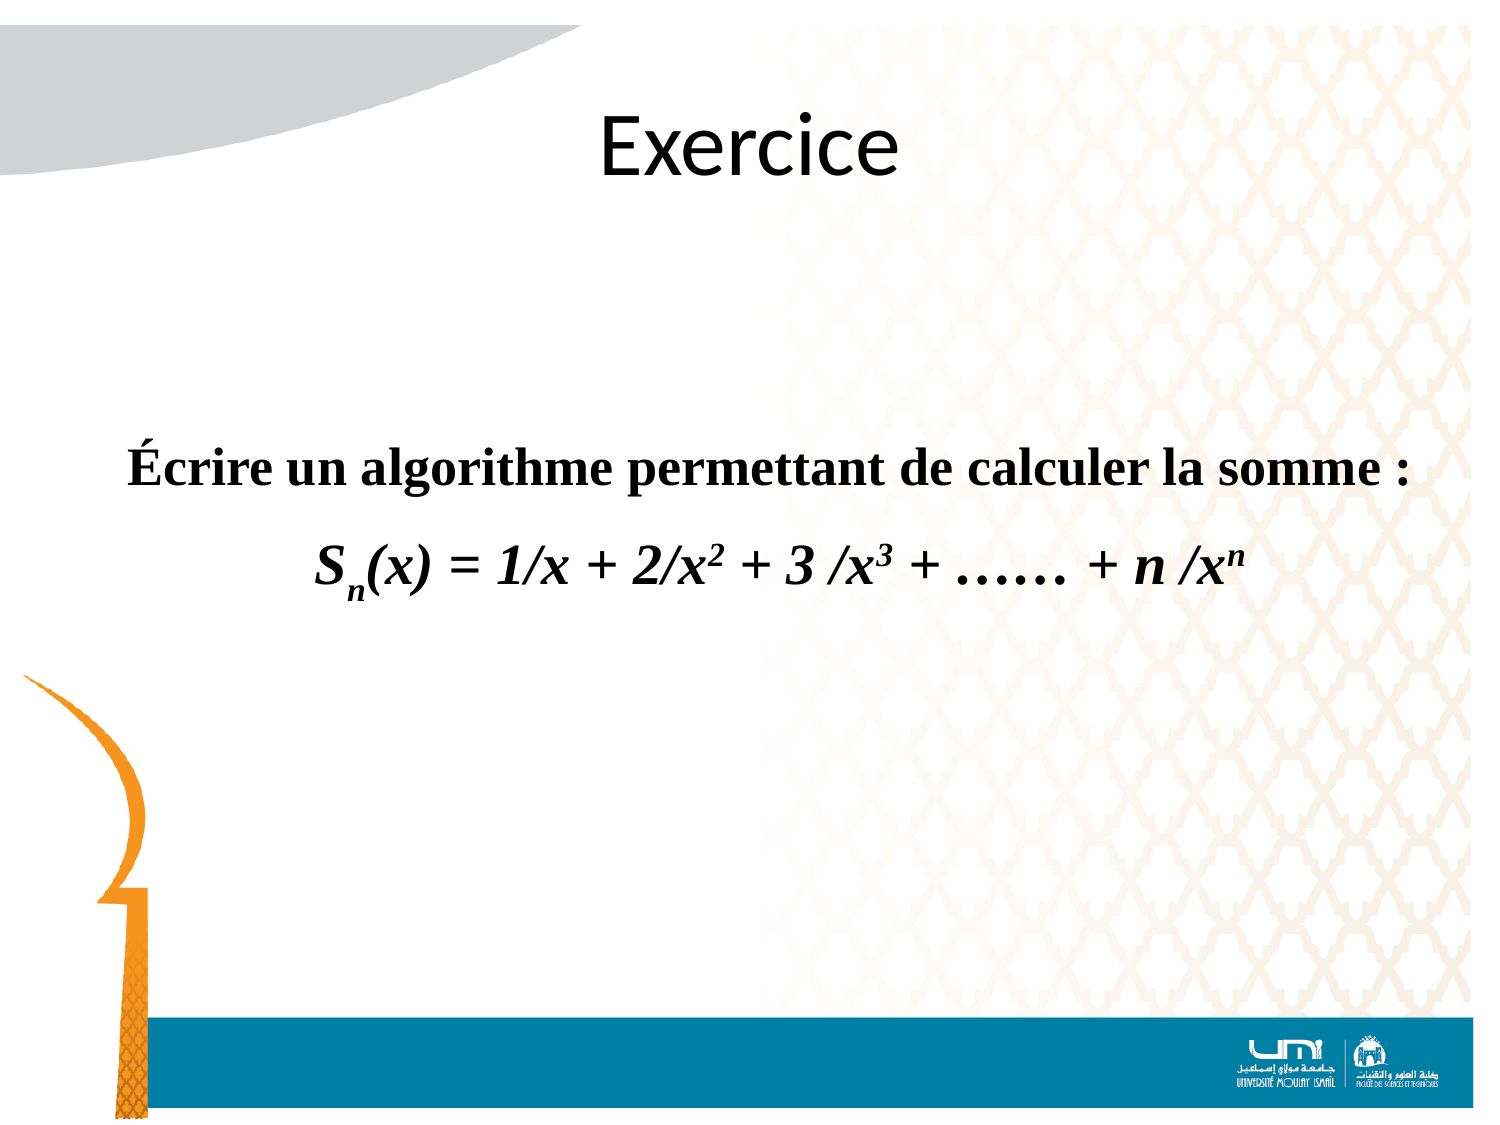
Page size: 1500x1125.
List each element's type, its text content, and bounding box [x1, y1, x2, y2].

title Exercice [75, 45, 1425, 233]
text_box Écrire un algorithme permettant de calculer la somme : Sn(x) = 1/x + 2/x2 + 3 /x3 + …… + n /xn [112, 424, 1463, 616]
picture [0, 0, 1500, 1125]
